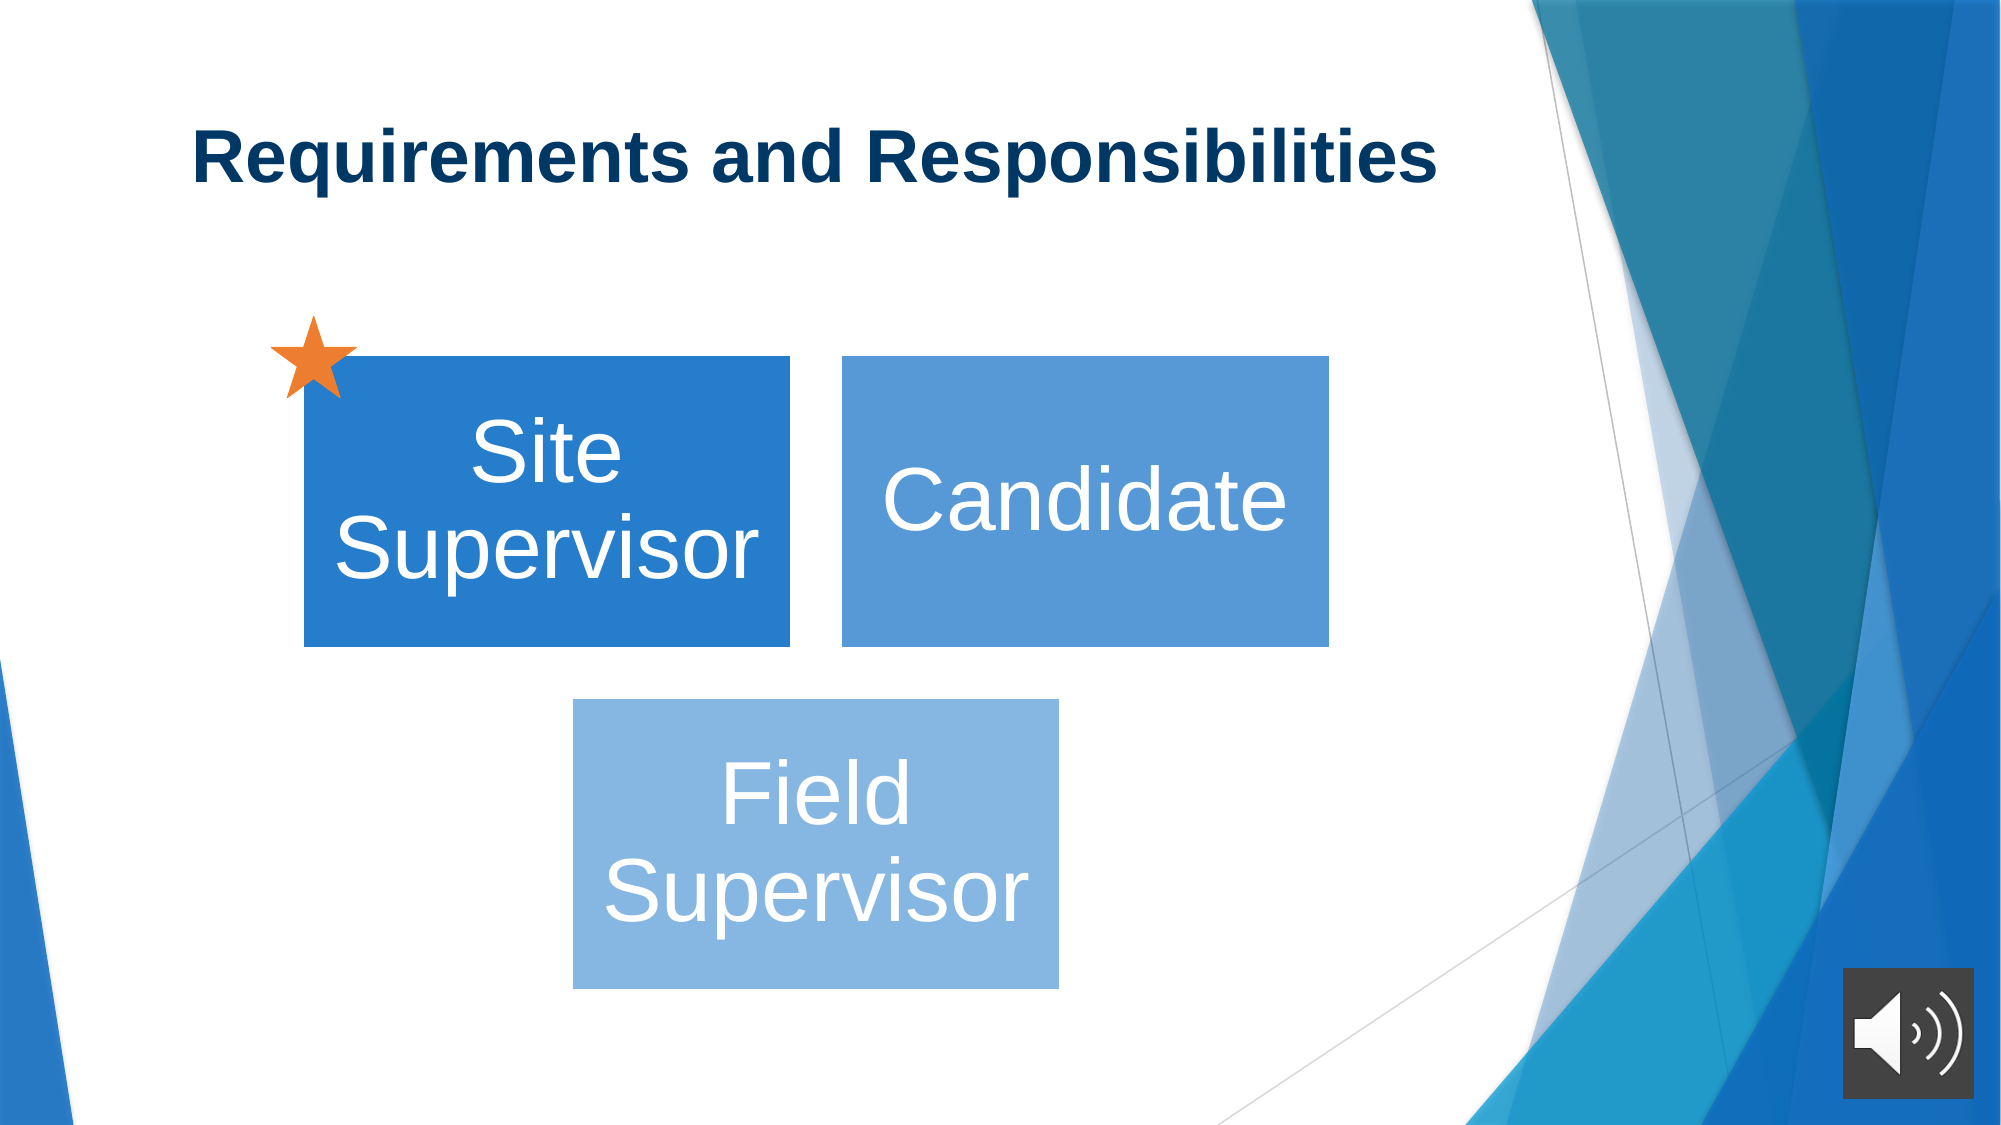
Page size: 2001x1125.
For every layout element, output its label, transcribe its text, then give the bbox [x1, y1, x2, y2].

text_box [269, 314, 358, 353]
title Requirements and Responsibilities [111, 99, 1522, 317]
picture [1841, 966, 1976, 1101]
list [110, 353, 1522, 992]
